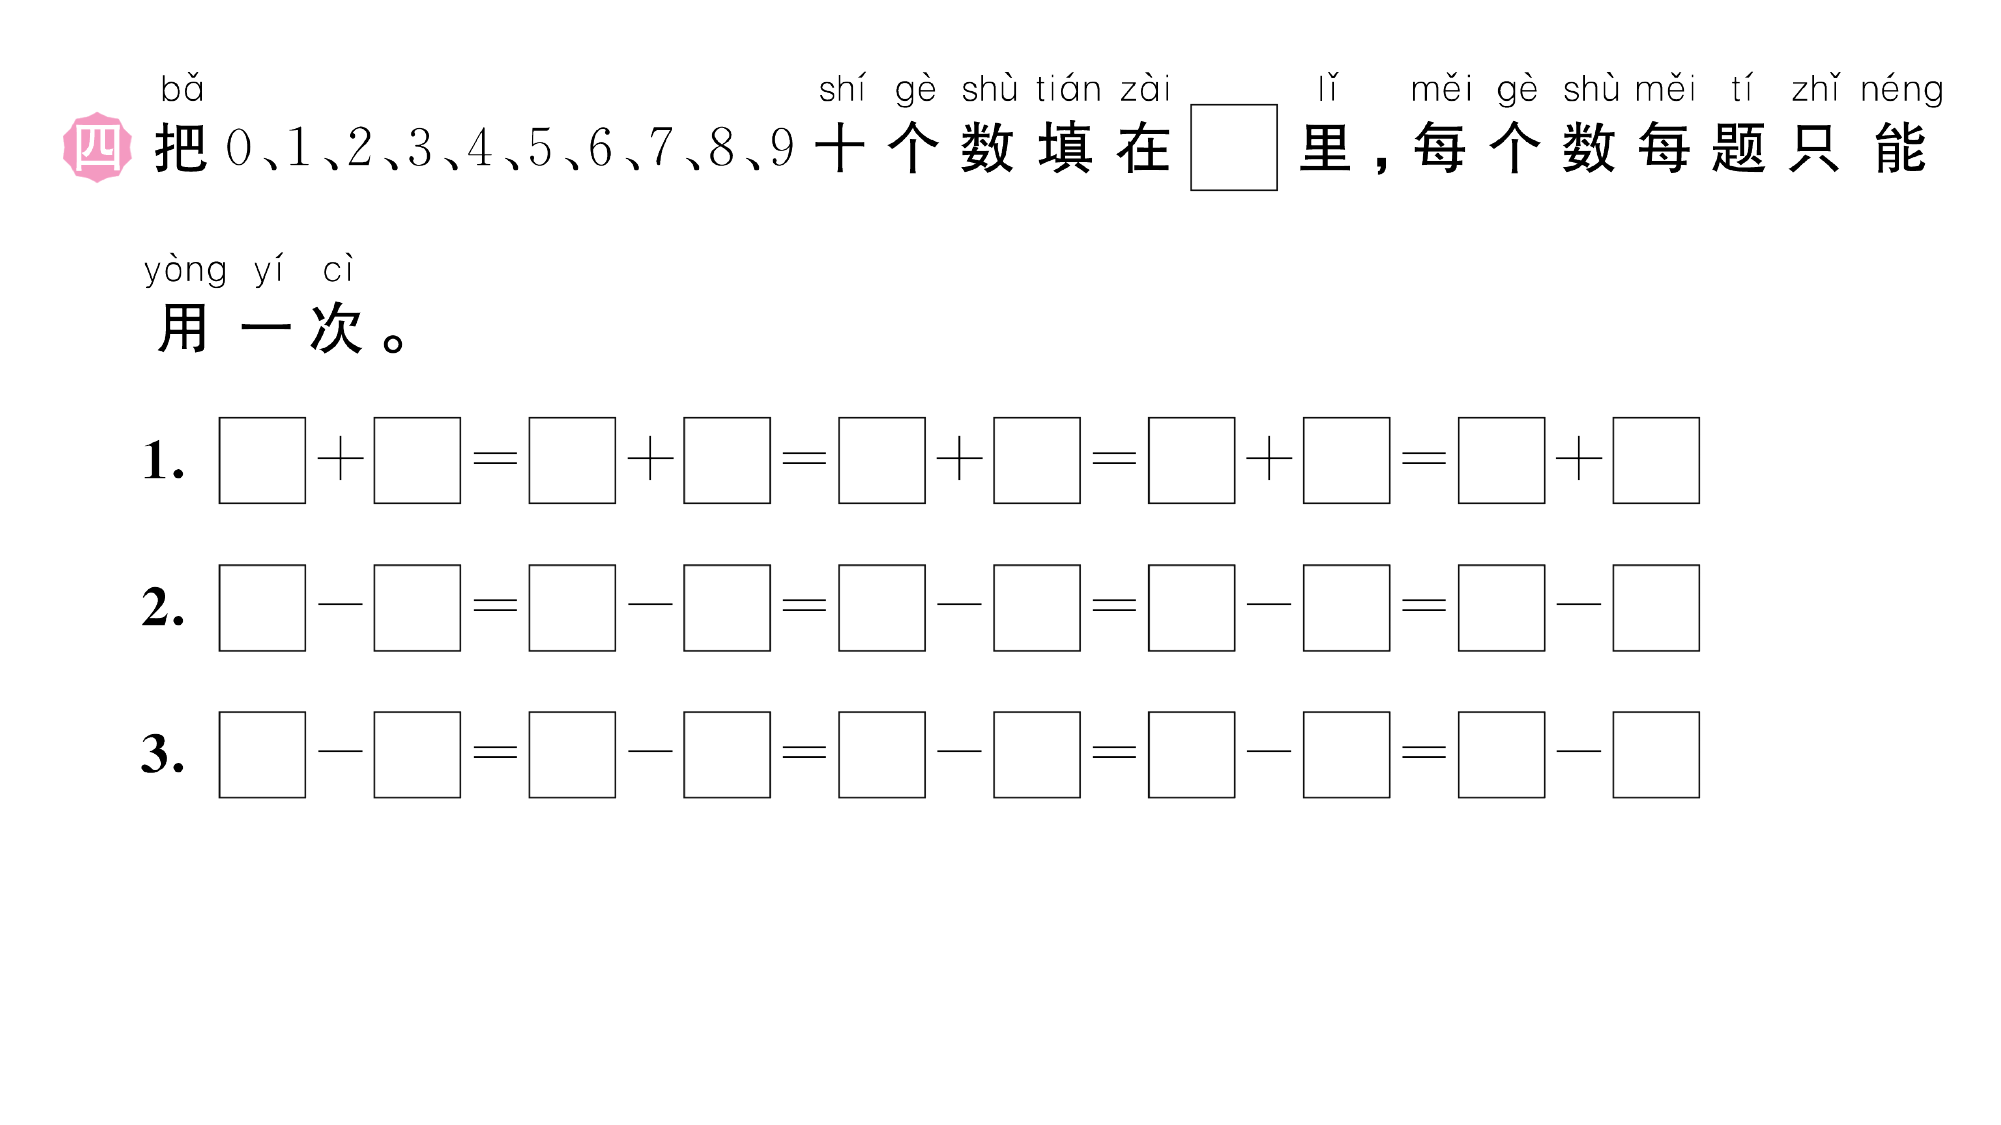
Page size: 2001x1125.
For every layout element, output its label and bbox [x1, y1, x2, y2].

picture [58, 58, 1949, 813]
